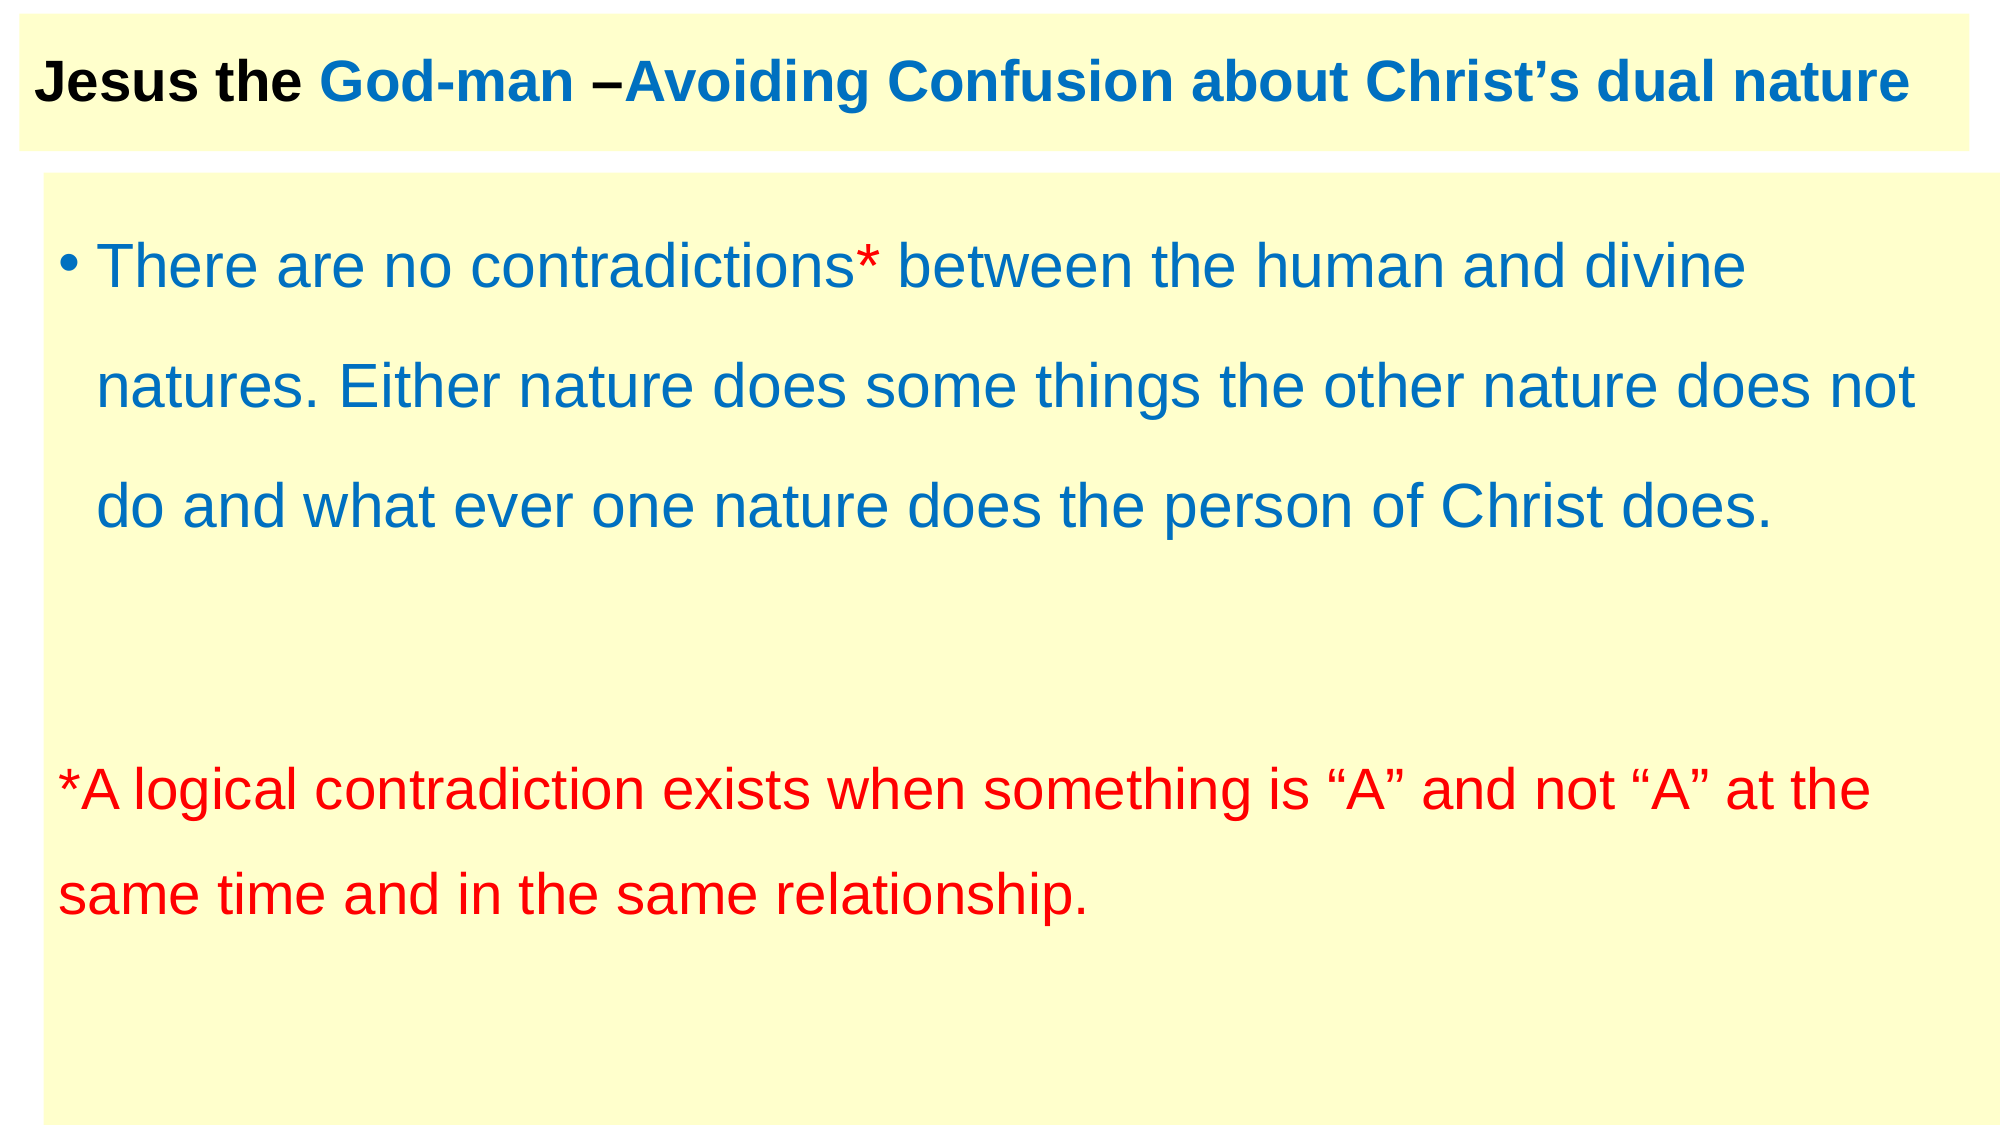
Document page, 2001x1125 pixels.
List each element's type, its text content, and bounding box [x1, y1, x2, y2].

list There are no contradictions* between the human and divine natures. Either nature does some things the other nature does not do and what ever one nature does the person of Christ does. *A logical contradiction exists when something is “A” and not “A” at the same time and in the same relationship. [43, 172, 2000, 1125]
title Jesus the God-man –Avoiding Confusion about Christ’s dual nature [19, 13, 1970, 152]
